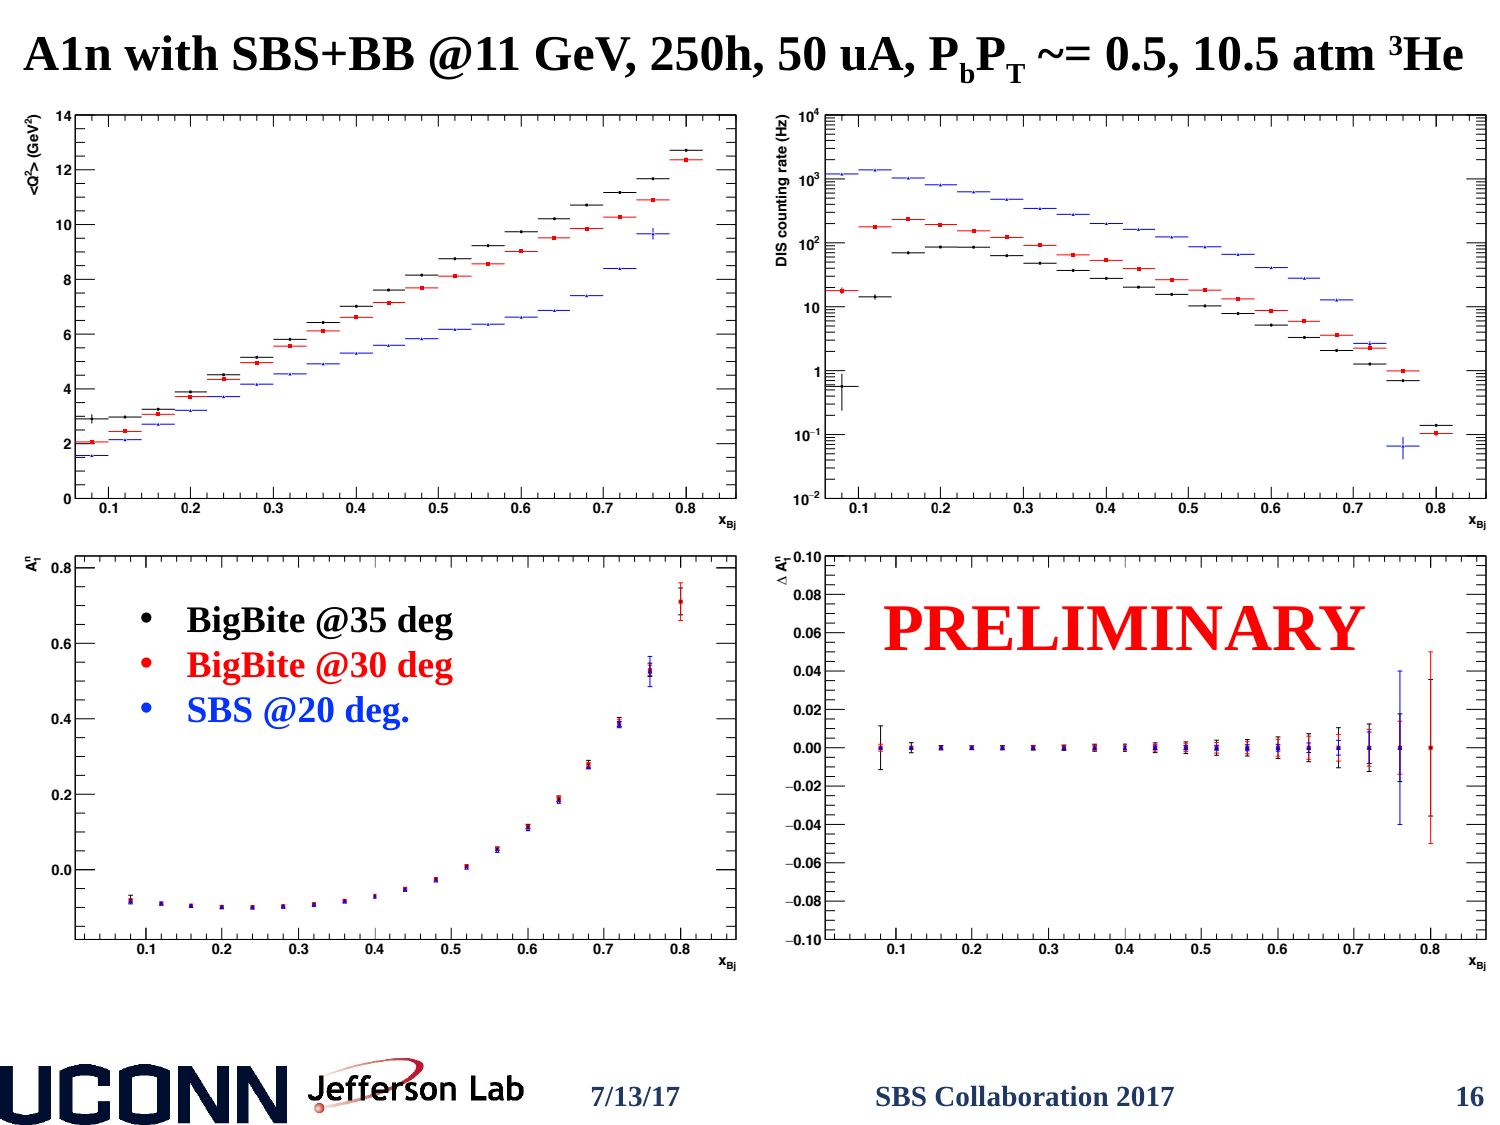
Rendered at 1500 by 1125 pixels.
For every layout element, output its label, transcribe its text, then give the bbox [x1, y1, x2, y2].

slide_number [540, 1065, 731, 1125]
slide_number 16 [1313, 1065, 1500, 1125]
picture [0, 1064, 287, 1125]
picture [0, 99, 1500, 982]
footer SBS Collaboration 2017 [737, 1065, 1313, 1125]
title A1n with SBS+BB @11 GeV, 250h, 50 uA, PbPT ~= 0.5, 10.5 atm 3He [0, 4, 1500, 99]
picture [293, 1049, 534, 1125]
